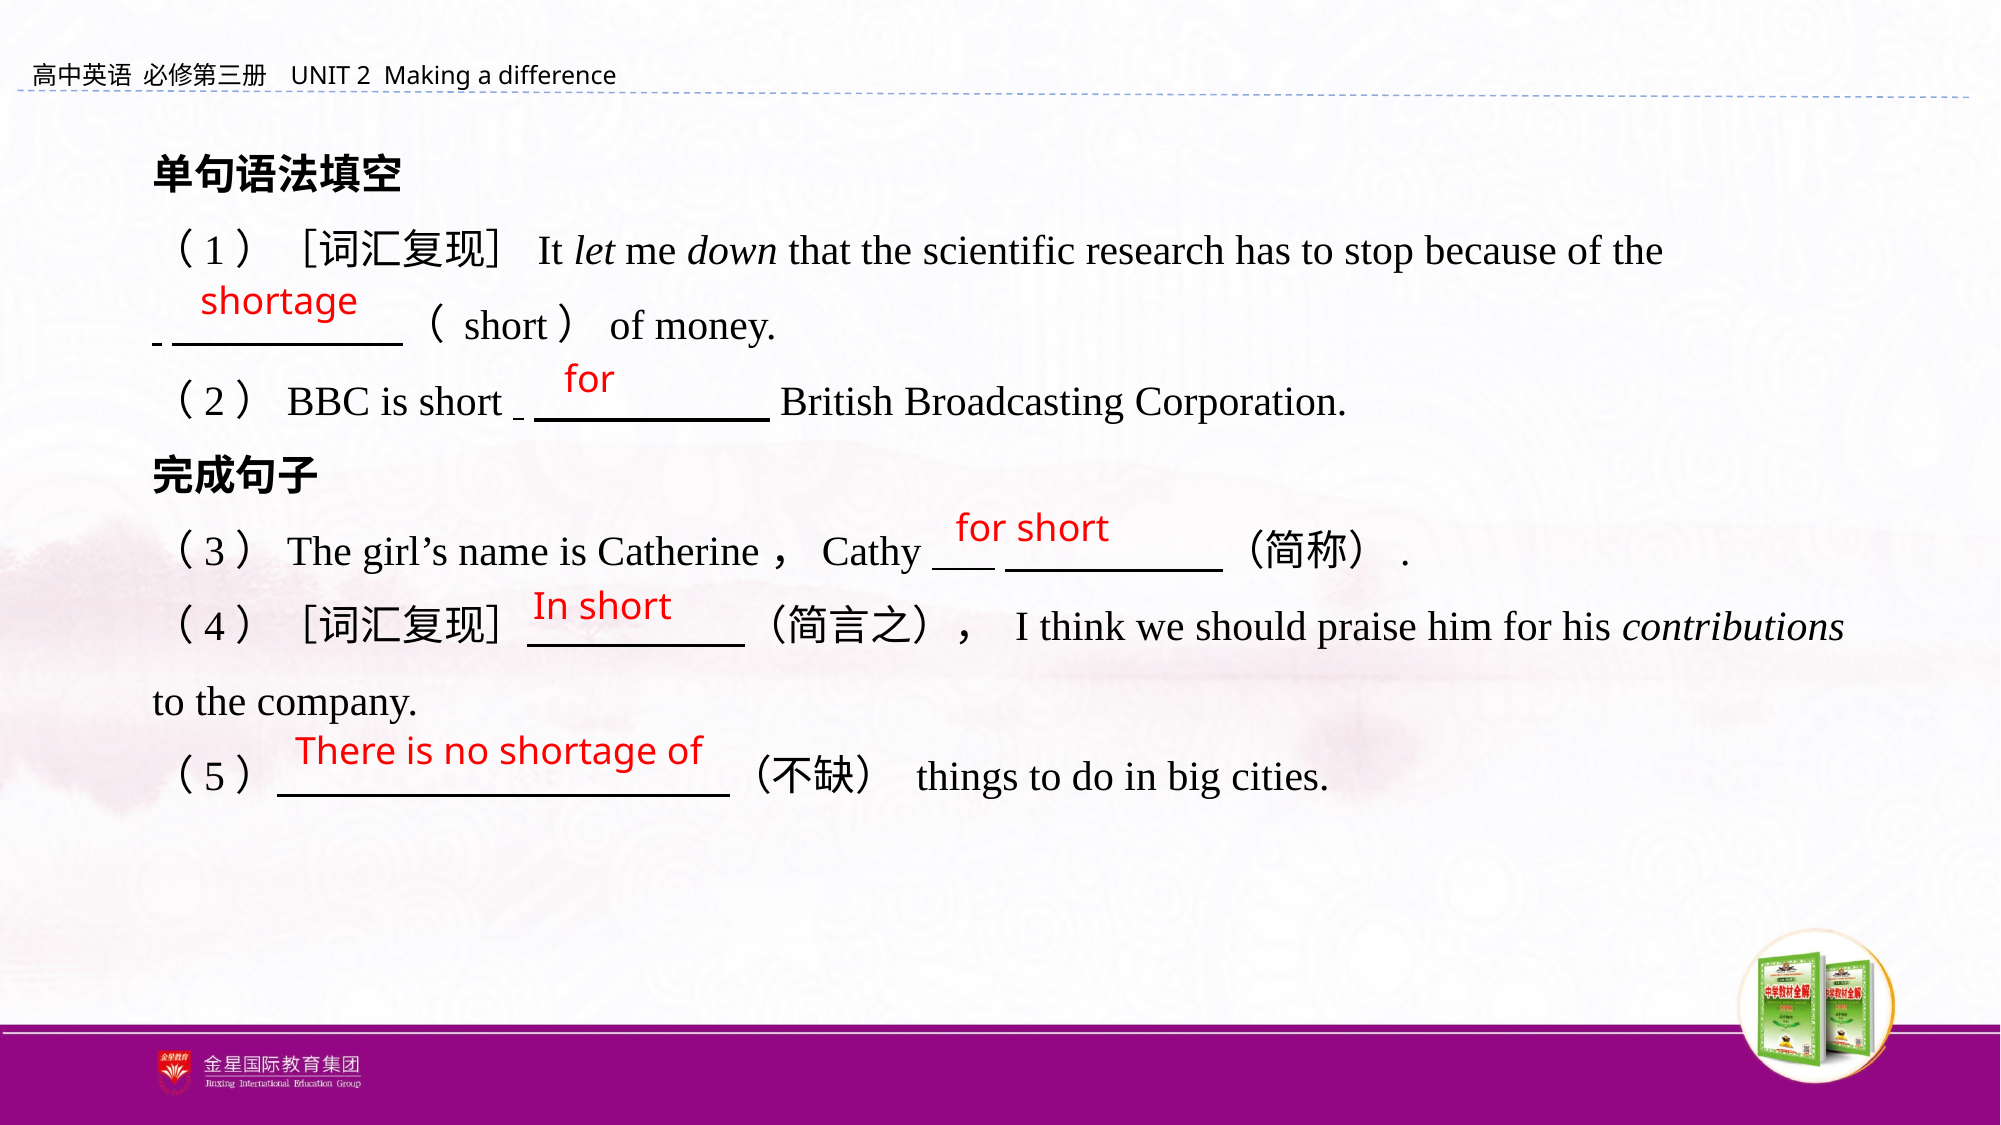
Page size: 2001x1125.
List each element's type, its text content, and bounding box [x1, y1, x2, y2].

text_box There is no shortage of [280, 719, 921, 780]
text_box for [549, 347, 861, 408]
text_box for short [940, 496, 1252, 557]
text_box In short [518, 574, 768, 634]
text_box shortage [185, 270, 497, 330]
picture [0, 0, 2001, 1125]
list 单句语法填空 （1）［词汇复现］It let me down that the scientific research has to stop because of the （ short）of money. （2）BBC is short British Broadcasting Corporation. 完成句子 （3）The girl’s name is Catherine，Cathy （简称）. （4）［词汇复现］ （简言之）， I think we should praise him for his contributions to the company. （5） （不缺） things to do in big cities. [137, 115, 1863, 1014]
